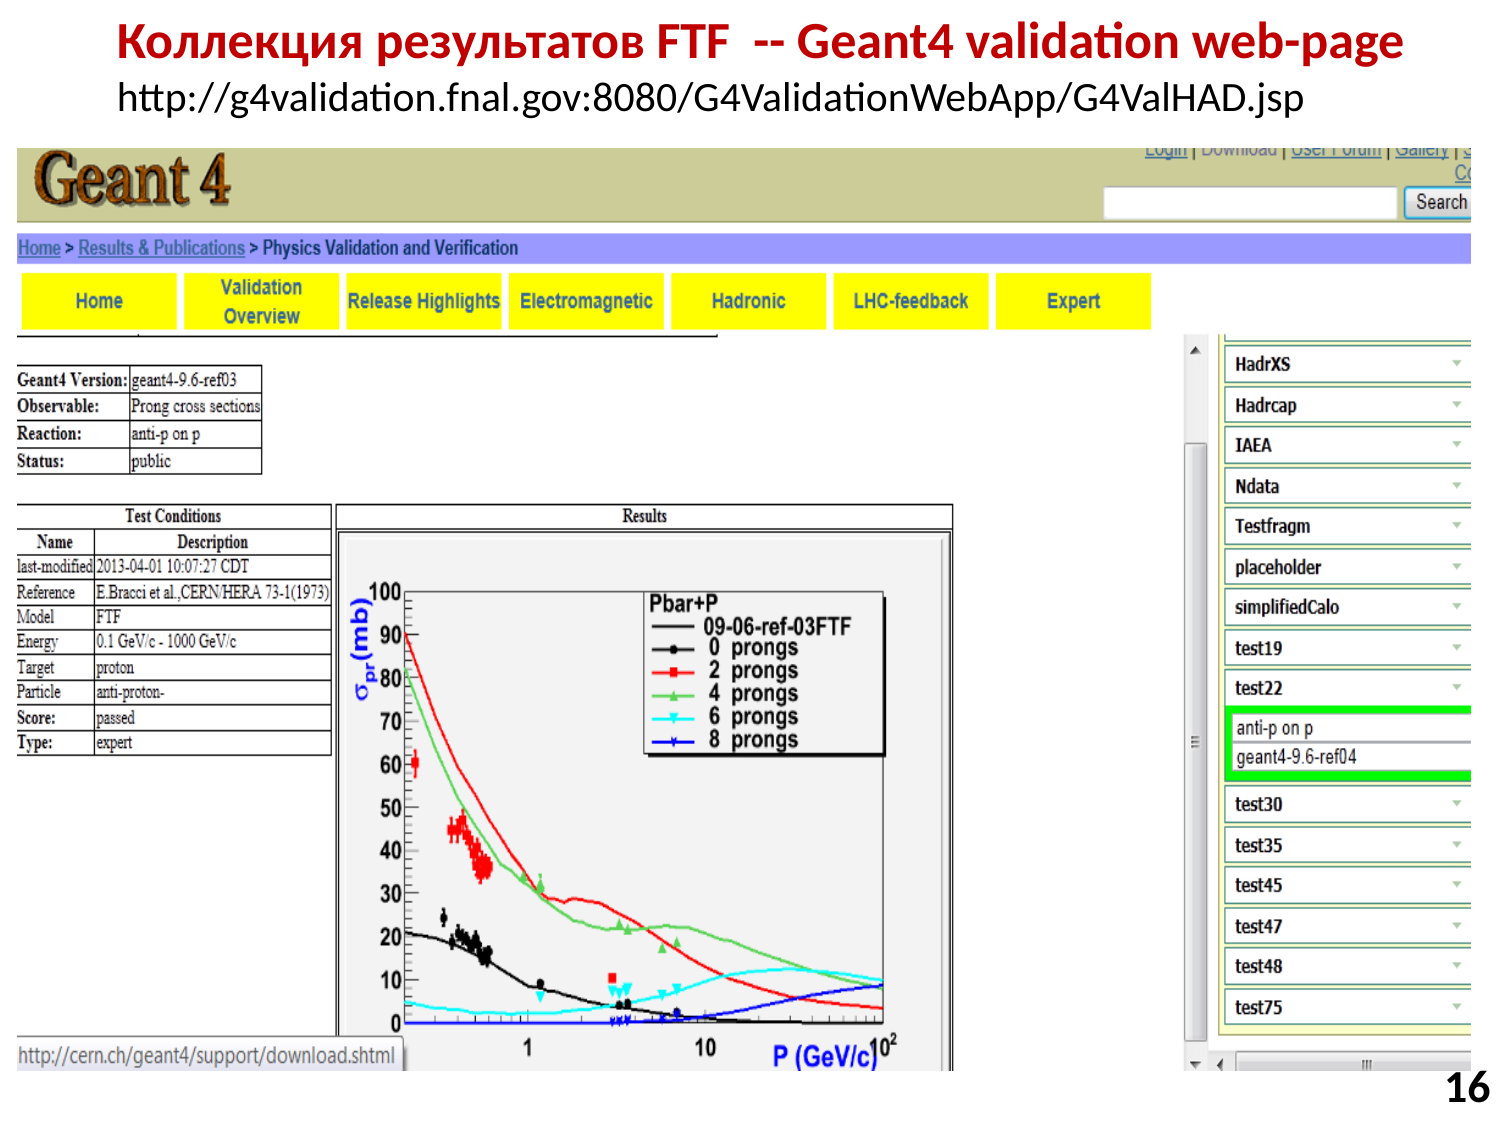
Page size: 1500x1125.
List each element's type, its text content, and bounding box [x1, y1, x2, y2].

picture [17, 148, 1471, 1071]
text_box Коллекция результатов FTF -- Geant4 validation web-page http://g4validation.fnal.gov:8080/G4ValidationWebApp/G4ValHAD.jsp [103, 0, 1420, 127]
text_box 16 [1430, 1049, 1500, 1119]
